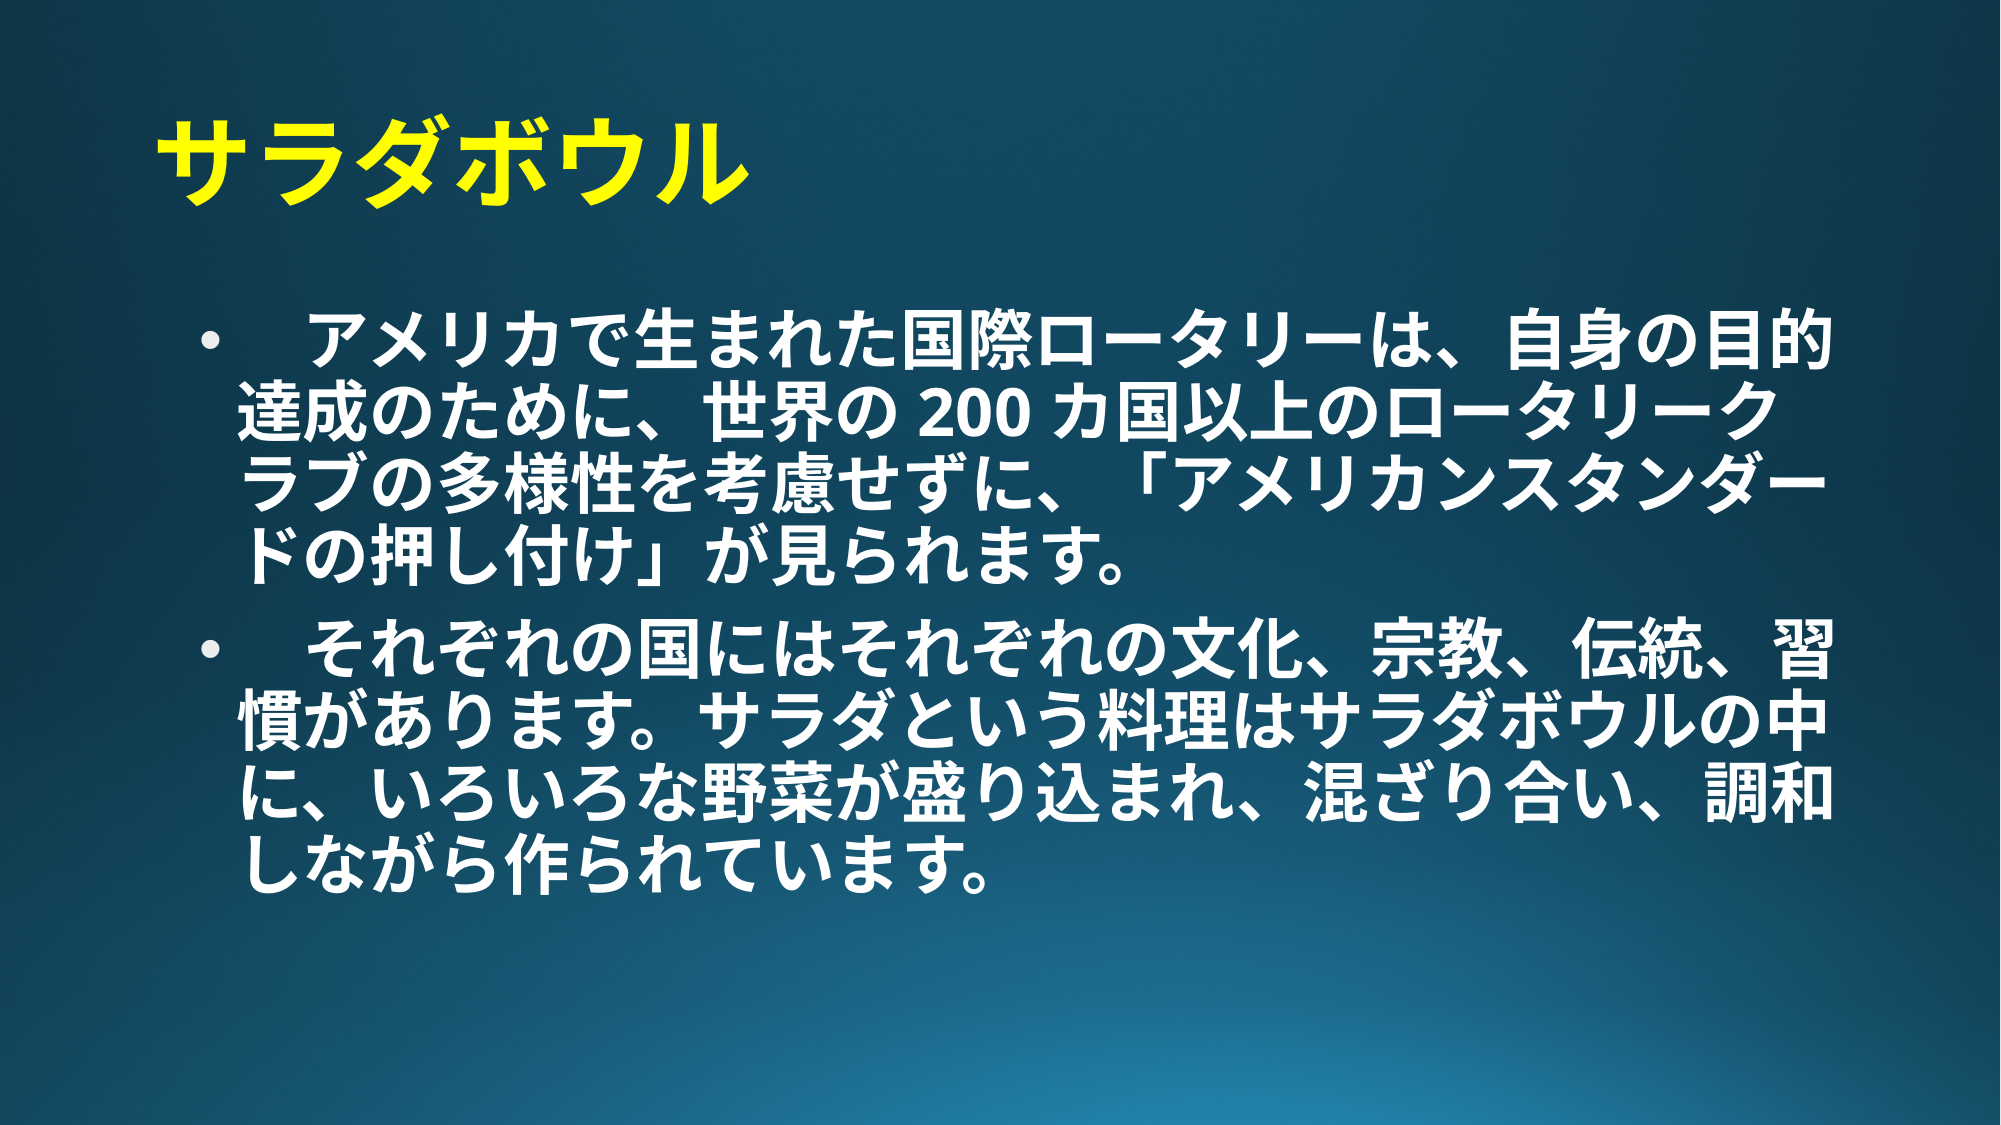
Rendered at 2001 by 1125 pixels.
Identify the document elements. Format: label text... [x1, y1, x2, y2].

picture [0, 0, 2001, 1125]
list アメリカで生まれた国際ロータリーは、自身の目的達成のために、世界の200カ国以上のロータリークラブの多様性を考慮せずに、「アメリカンスタンダードの押し付け」が見られます。 それぞれの国にはそれぞれの文化、宗教、伝統、習慣があります。サラダという料理はサラダボウルの中に、いろいろな野菜が盛り込まれ、混ざり合い、調和しながら作られています。 [183, 299, 1863, 1014]
title サラダボウル [137, 59, 1863, 278]
